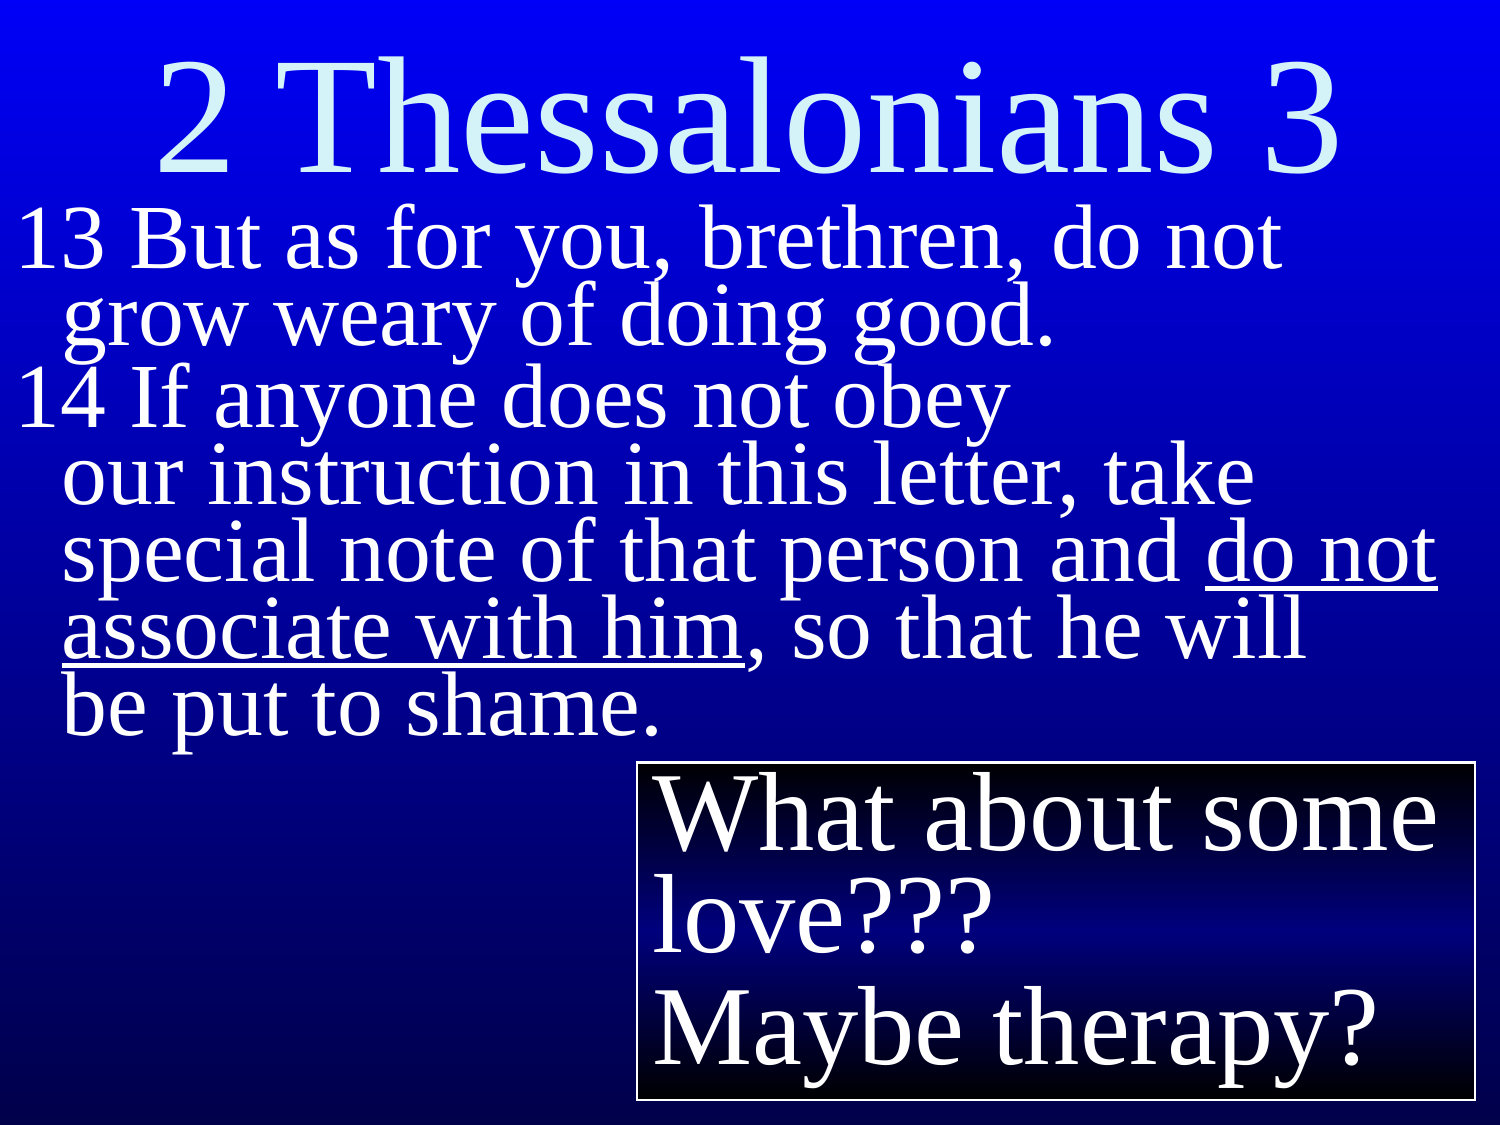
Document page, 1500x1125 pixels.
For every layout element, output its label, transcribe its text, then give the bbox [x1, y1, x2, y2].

list 13 But as for you, ﻿﻿brethren, ﻿﻿do not grow weary of doing good. 14 If anyone does not obey our ﻿﻿instruction ﻿﻿﻿﻿in this letter, take special note of that person ﻿﻿﻿﻿and do not associate with him, so that he will be ﻿﻿put to shame. [0, 199, 1500, 1001]
title 2 Thessalonians 3 [0, 0, 1500, 199]
text_box What about some love??? Maybe therapy? [637, 762, 1475, 1100]
